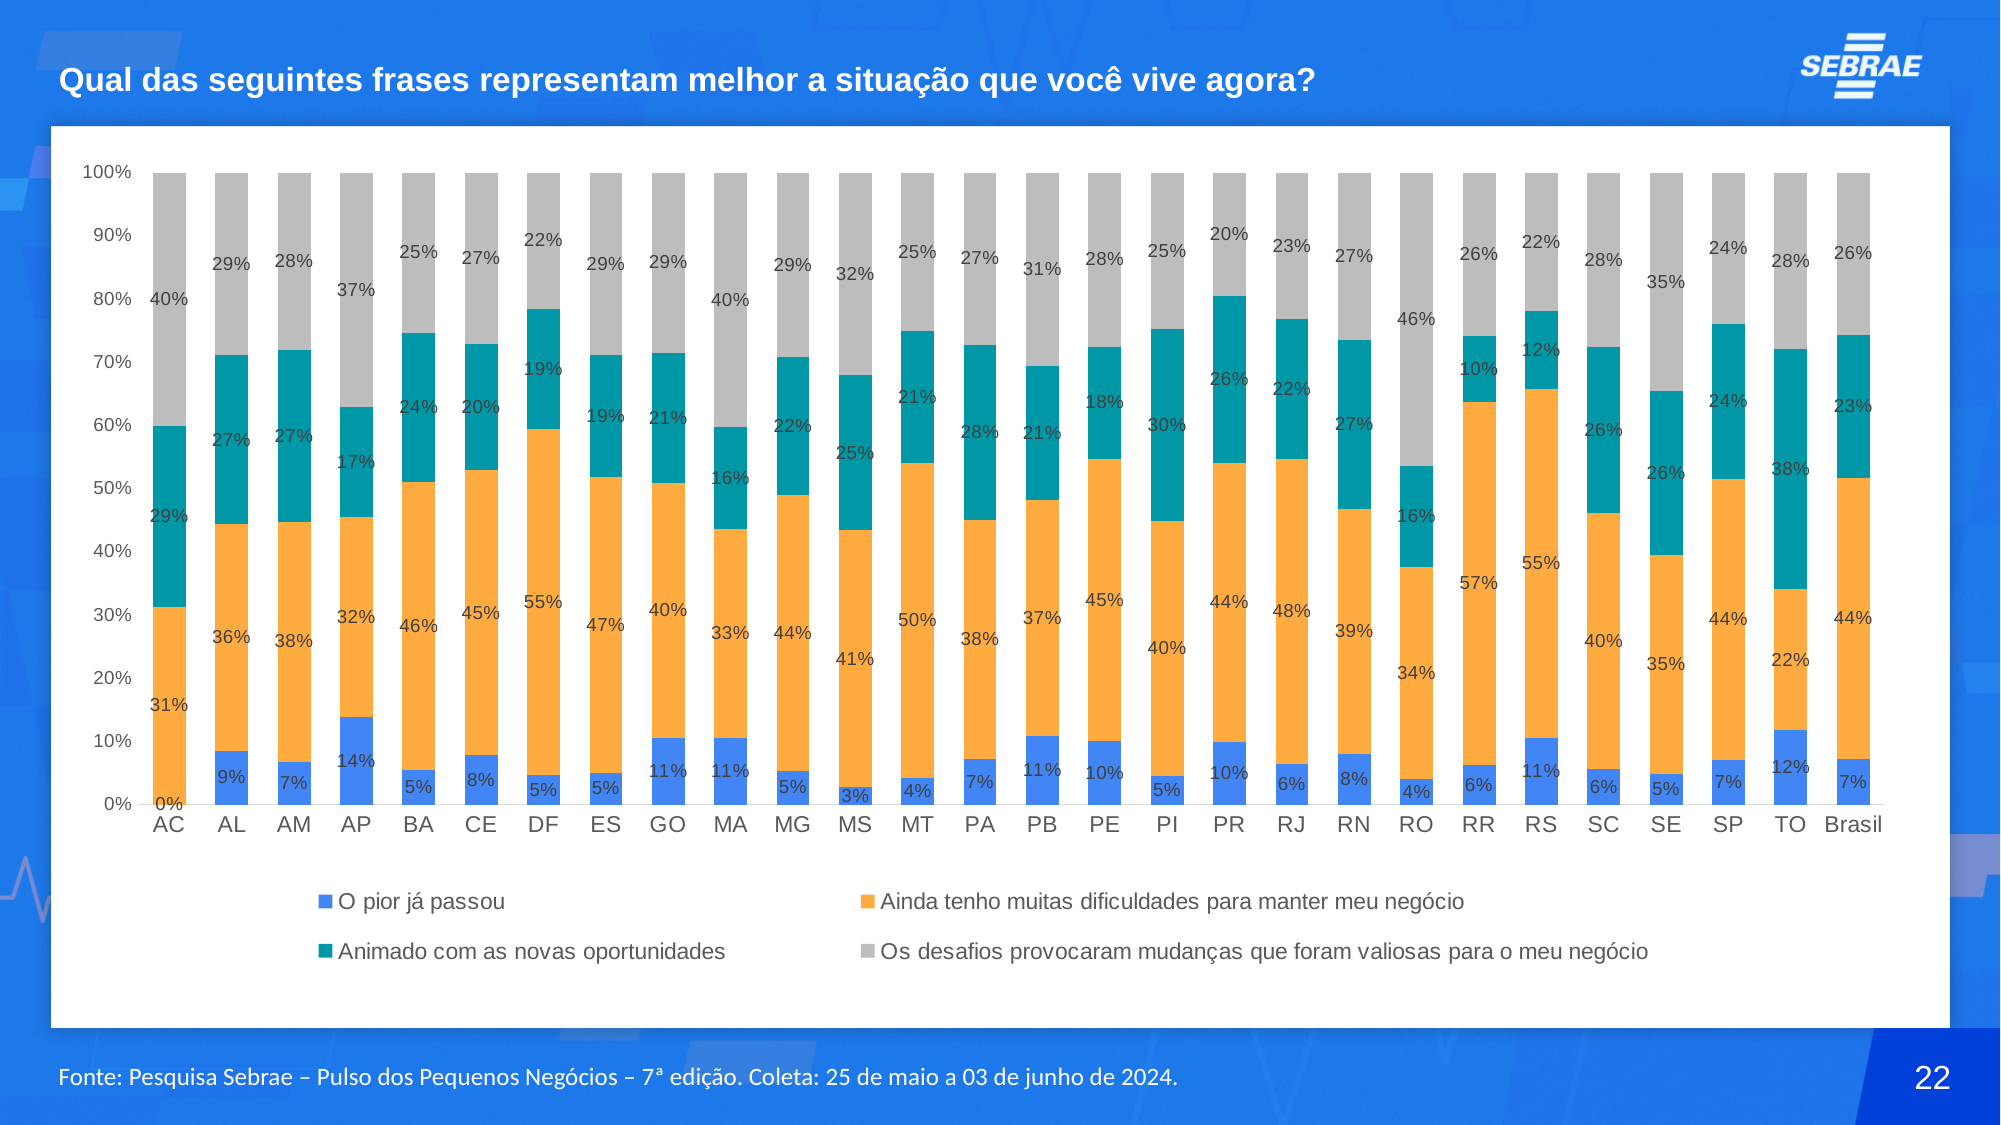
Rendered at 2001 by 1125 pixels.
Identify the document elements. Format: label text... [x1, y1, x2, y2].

title Qual das seguintes frases representam melhor a situação que você vive agora? [44, 43, 1908, 169]
text_box Fonte: Pesquisa Sebrae – Pulso dos Pequenos Negócios – 7ª edição. Coleta: 25 de maio a 03 de junho de 2024. [43, 1052, 1772, 1098]
slide_number 22 [1872, 1033, 1993, 1120]
picture [0, 0, 2001, 1125]
chart [60, 148, 1908, 1001]
